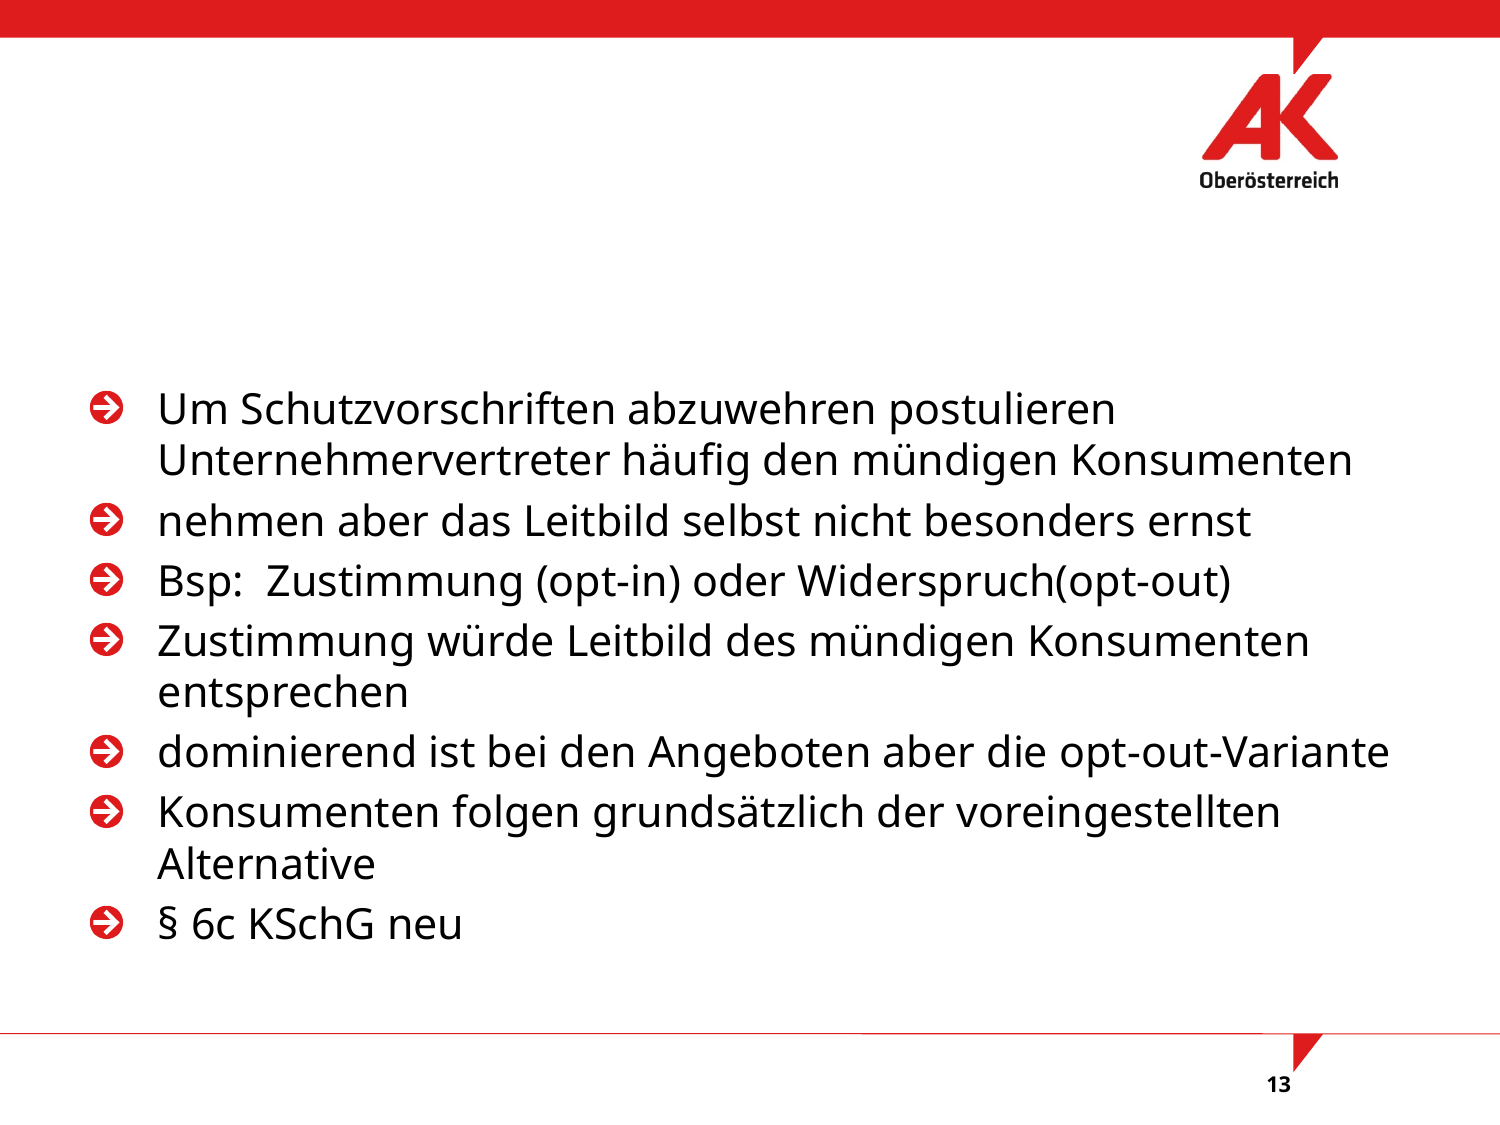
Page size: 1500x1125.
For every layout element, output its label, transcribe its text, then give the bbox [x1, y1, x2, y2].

picture [88, 561, 124, 597]
picture [88, 904, 124, 940]
picture [88, 389, 124, 425]
picture [88, 501, 124, 537]
list Um Schutzvorschriften abzuwehren postulieren Unternehmervertreter häufig den mündigen Konsumenten nehmen aber das Leitbild selbst nicht besonders ernst Bsp: Zustimmung (opt-in) oder Widerspruch(opt-out) Zustimmung würde Leitbild des mündigen Konsumenten entsprechen dominierend ist bei den Angeboten aber die opt-out-Variante Konsumenten folgen grundsätzlich der voreingestellten Alternative § 6c KSchG neu [73, 373, 1424, 961]
picture [1200, 74, 1338, 188]
slide_number 13 [1207, 1055, 1307, 1116]
picture [88, 793, 124, 829]
picture [88, 621, 124, 657]
picture [88, 733, 124, 769]
